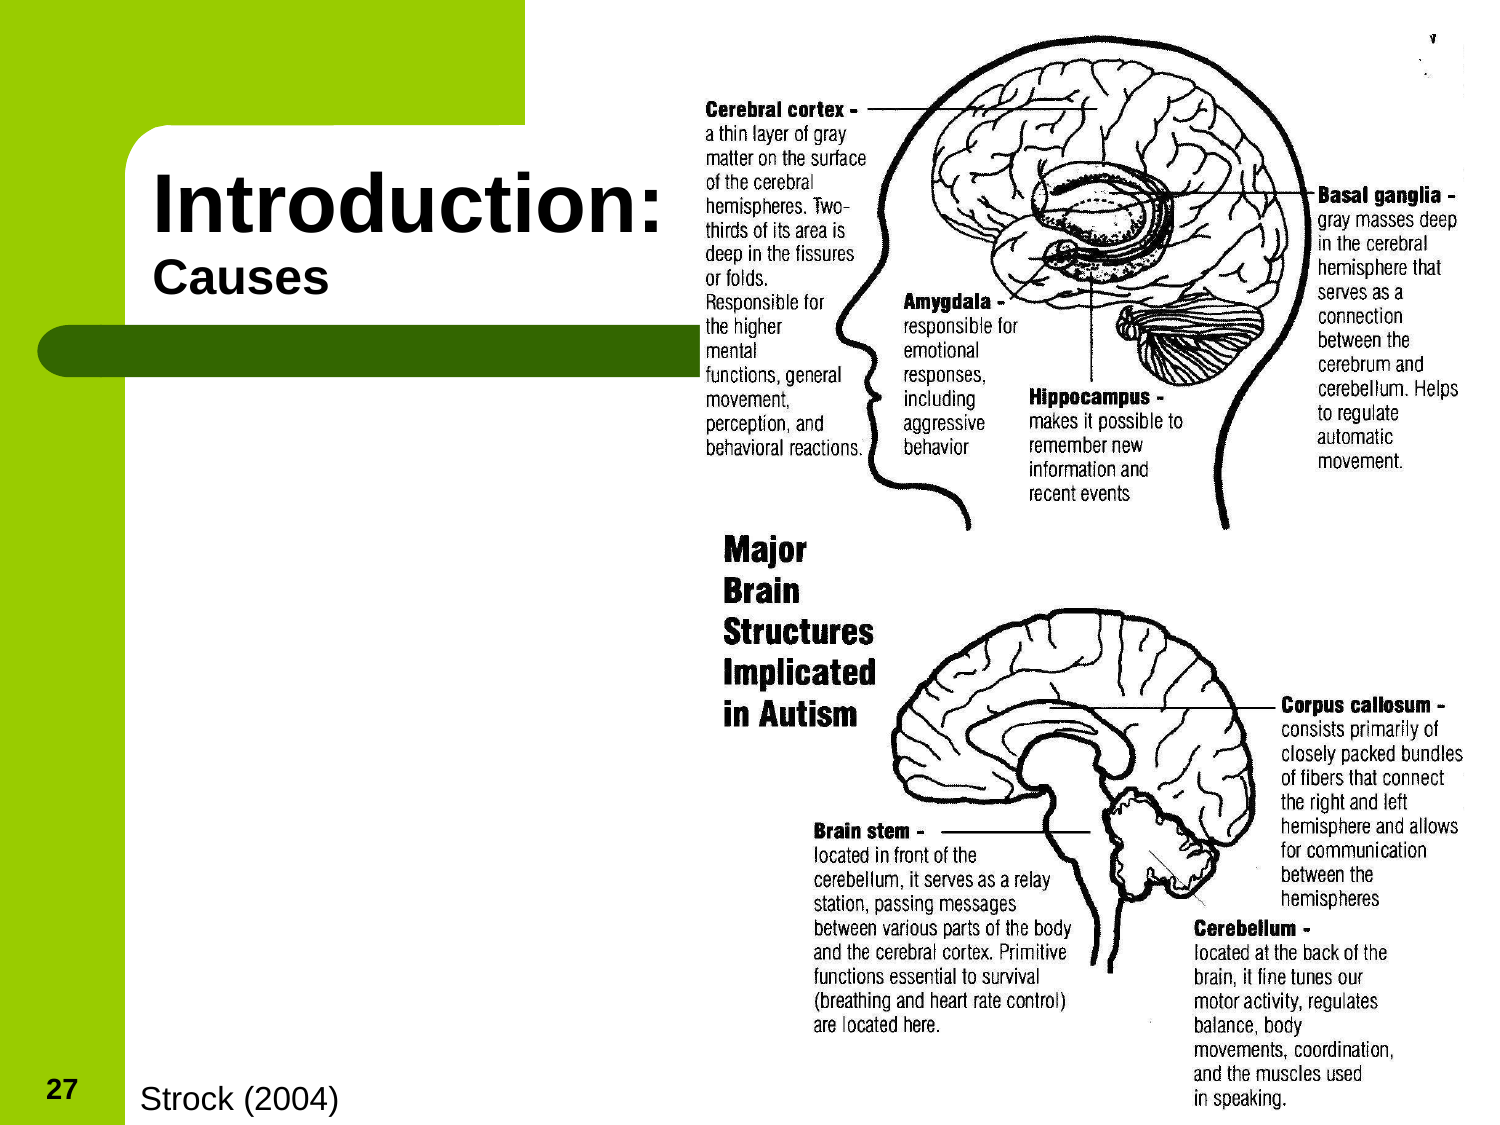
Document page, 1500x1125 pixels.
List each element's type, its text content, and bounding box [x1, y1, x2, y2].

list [699, 34, 1465, 1123]
text_box Strock (2004) [125, 1069, 694, 1125]
title Introduction: Causes [137, 124, 694, 313]
slide_number 27 [0, 1032, 126, 1113]
